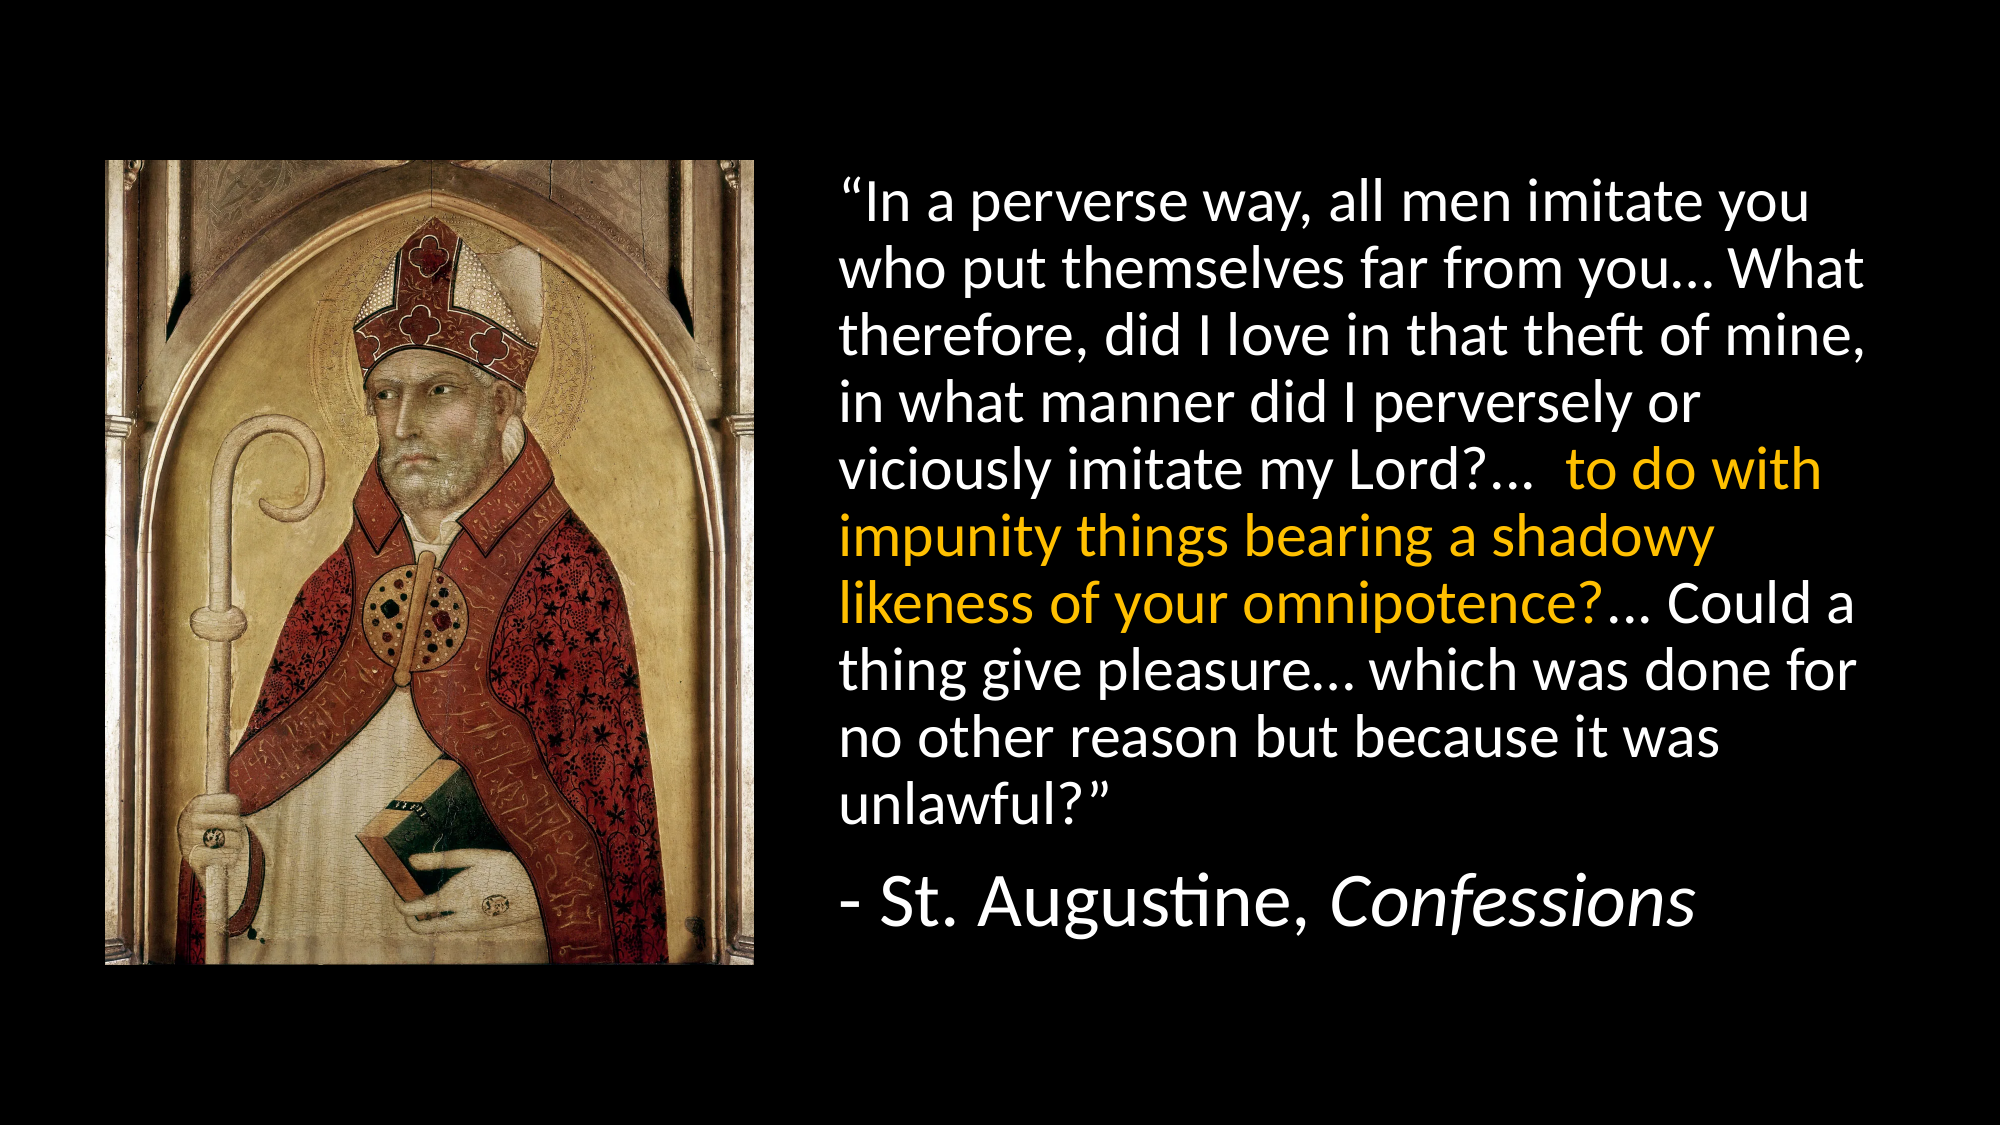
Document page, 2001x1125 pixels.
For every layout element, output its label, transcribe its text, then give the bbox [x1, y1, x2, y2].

list “In a perverse way, all men imitate you who put themselves far from you… What therefore, did I love in that theft of mine, in what manner did I perversely or viciously imitate my Lord?... to do with impunity things bearing a shadowy likeness of your omnipotence?... Could a thing give pleasure… which was done for no other reason but because it was unlawful?” - St. Augustine, Confessions [823, 160, 1895, 965]
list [105, 160, 754, 965]
